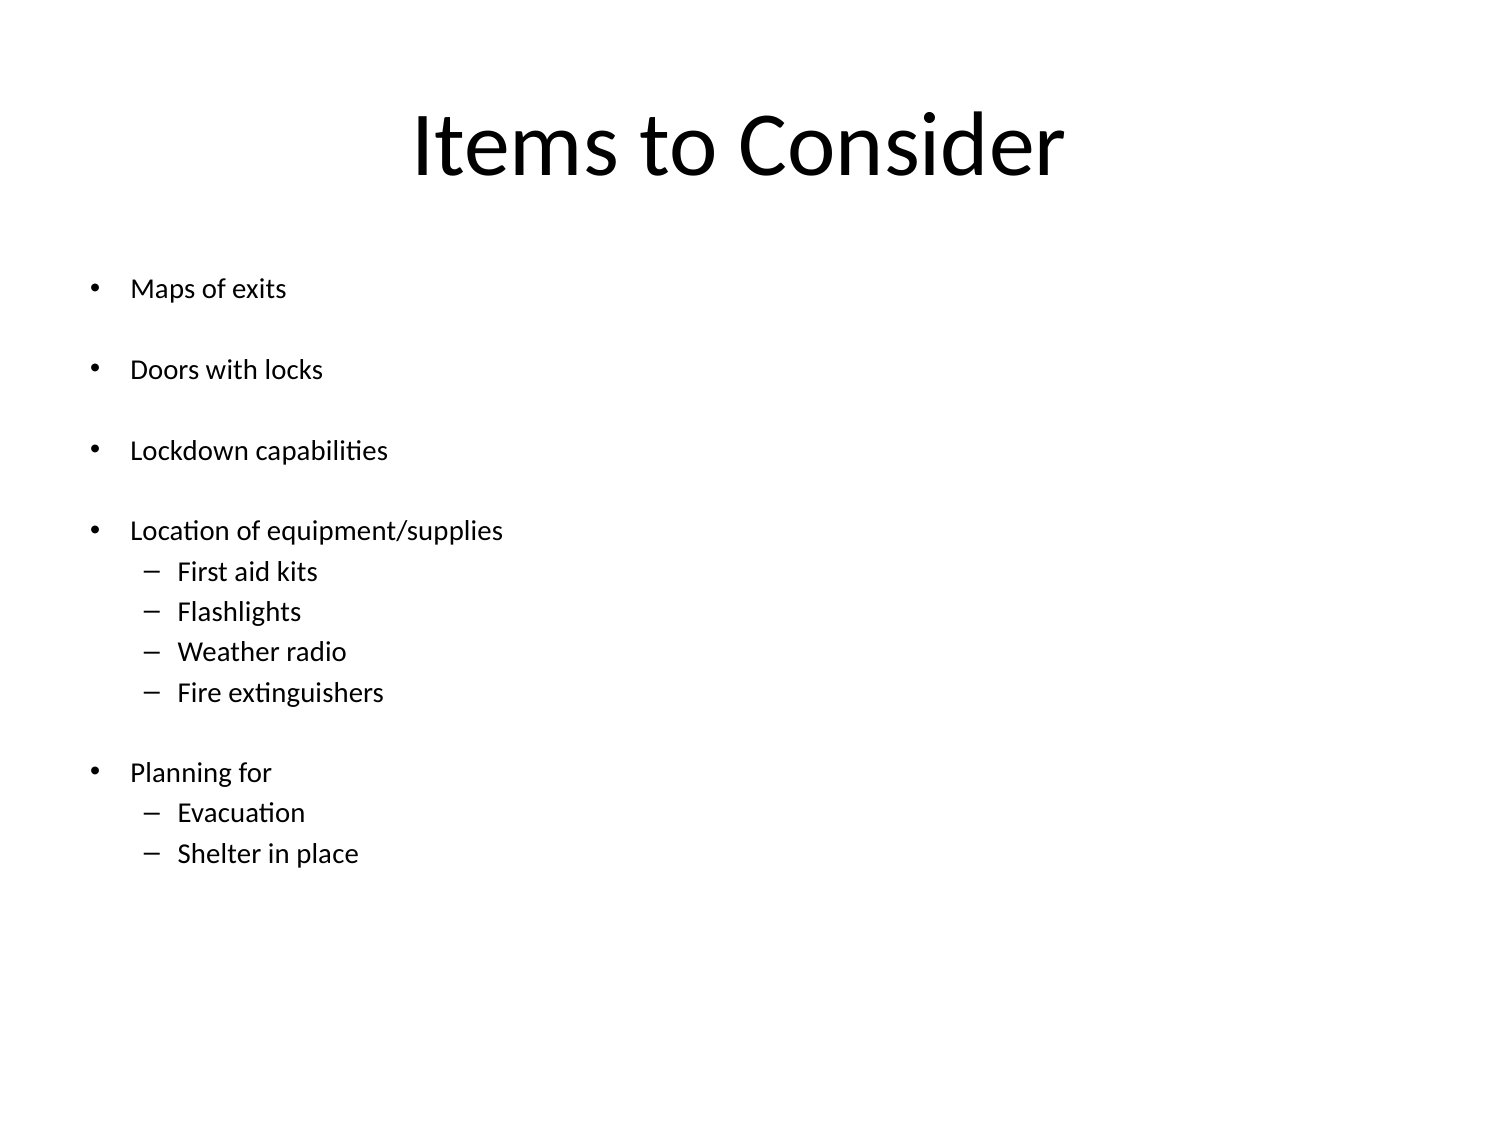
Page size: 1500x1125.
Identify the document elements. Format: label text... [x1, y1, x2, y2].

list Maps of exits Doors with locks Lockdown capabilities Location of equipment/supplies First aid kits Flashlights Weather radio Fire extinguishers Planning for Evacuation Shelter in place [75, 262, 1425, 1005]
title Items to Consider [75, 45, 1425, 233]
